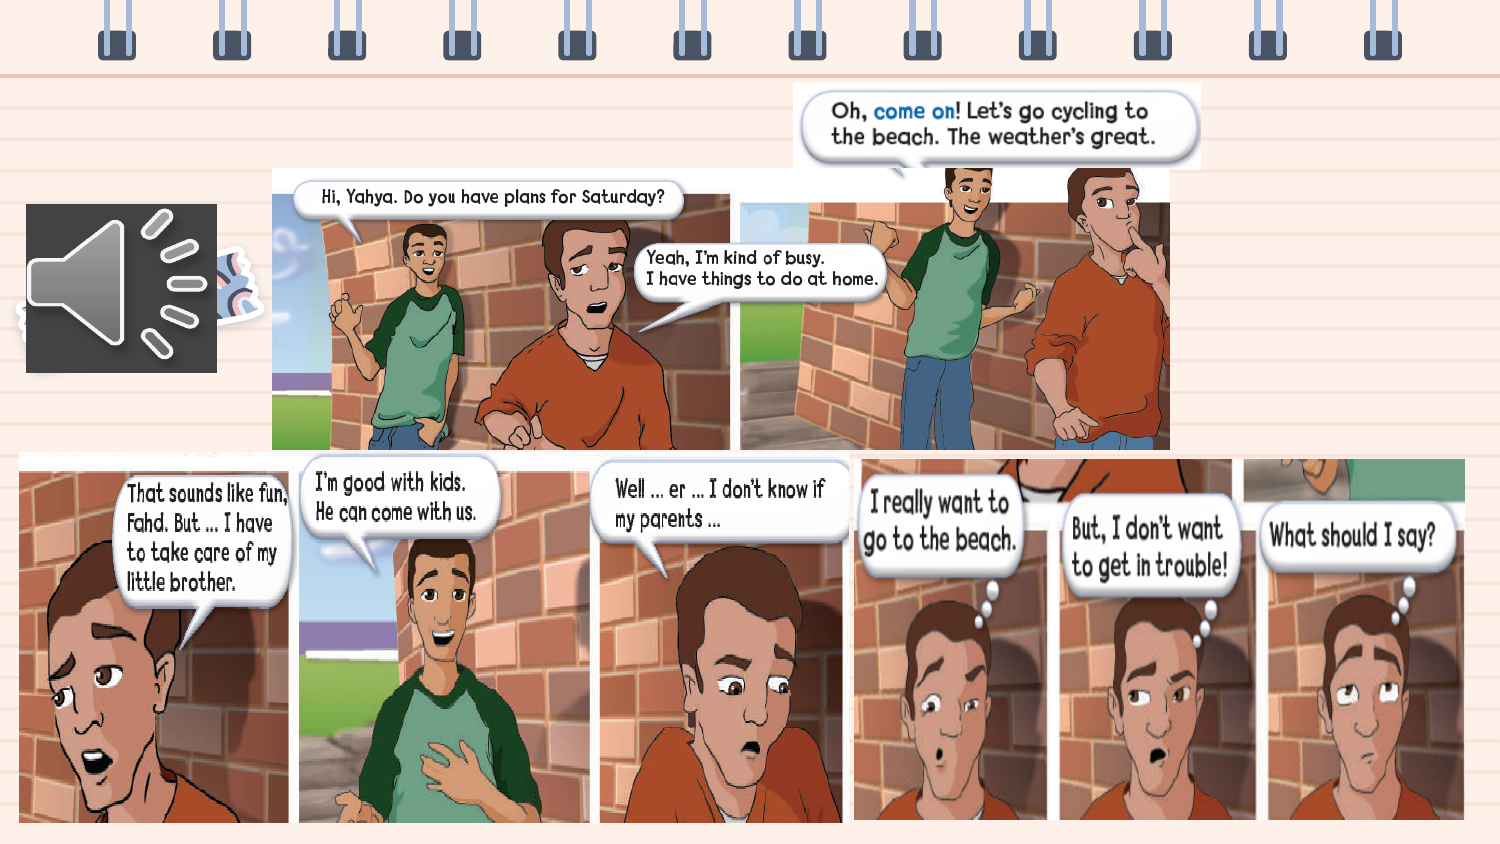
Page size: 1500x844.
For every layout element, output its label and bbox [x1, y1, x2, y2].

picture [26, 341, 218, 373]
picture [853, 459, 1465, 821]
text_box [23, 276, 256, 341]
picture [19, 83, 1202, 824]
picture [26, 153, 246, 324]
